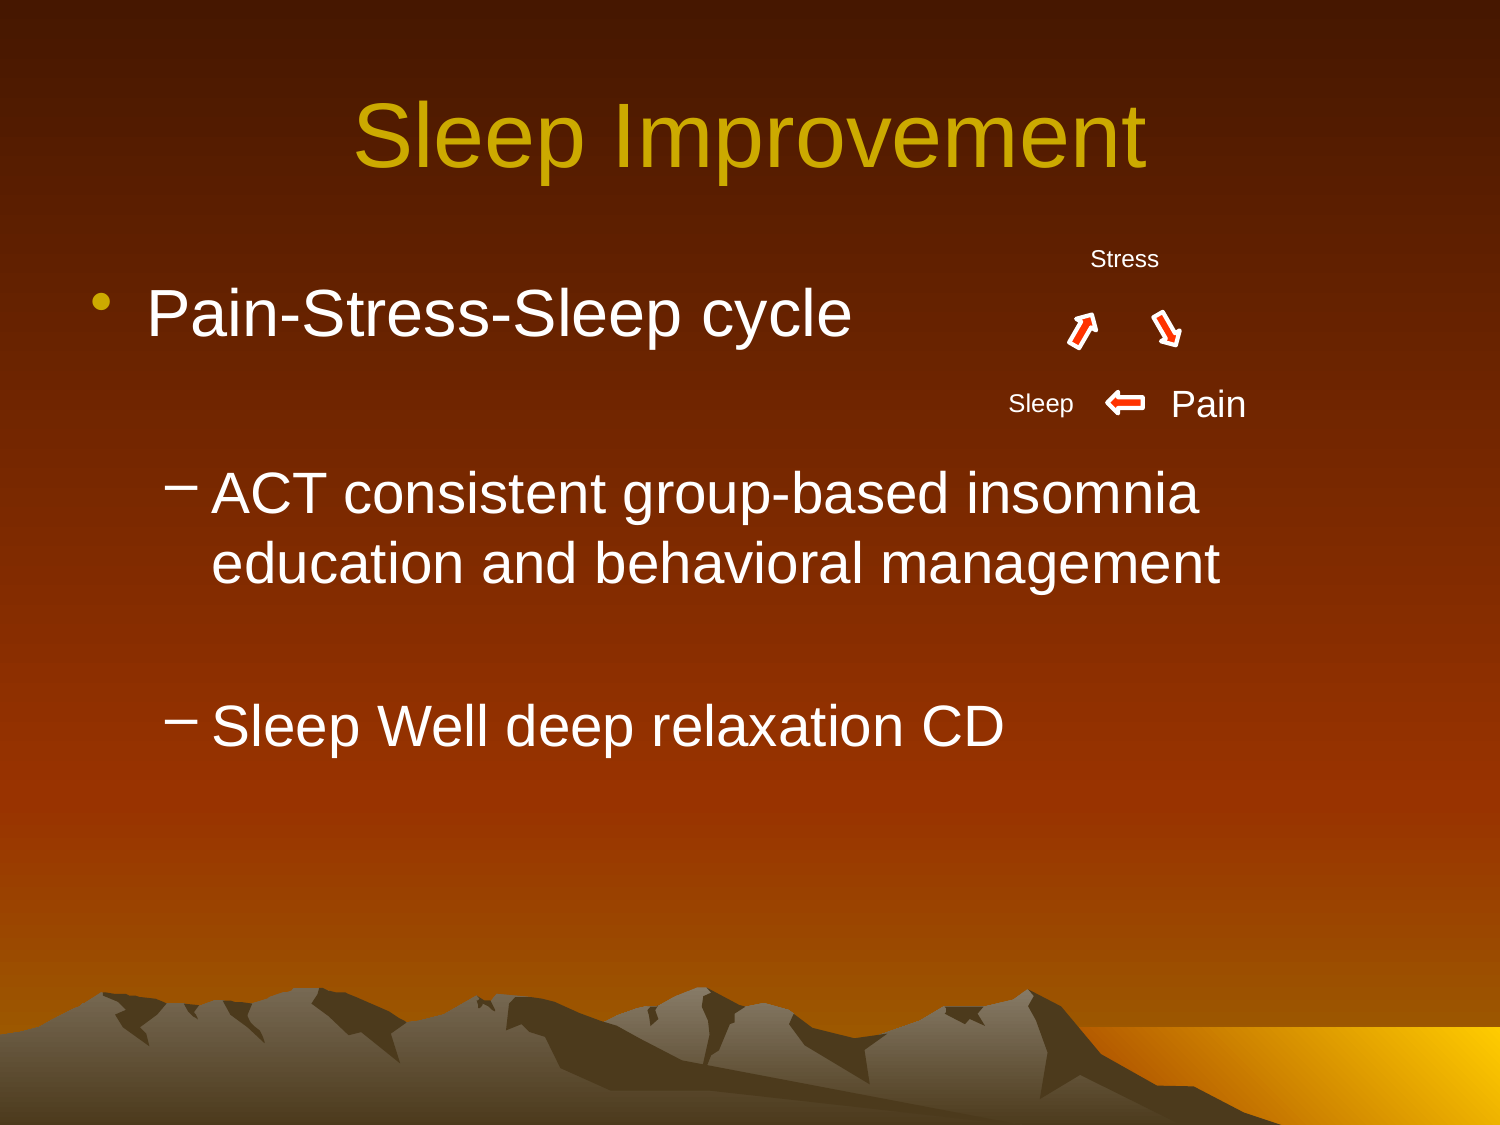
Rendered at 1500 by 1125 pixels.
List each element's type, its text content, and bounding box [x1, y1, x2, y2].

title Sleep Improvement [74, 37, 1426, 226]
list Pain-Stress-Sleep cycle ACT consistent group-based insomnia education and behavioral management Sleep Well deep relaxation CD [74, 262, 1426, 1001]
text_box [912, 224, 1338, 484]
